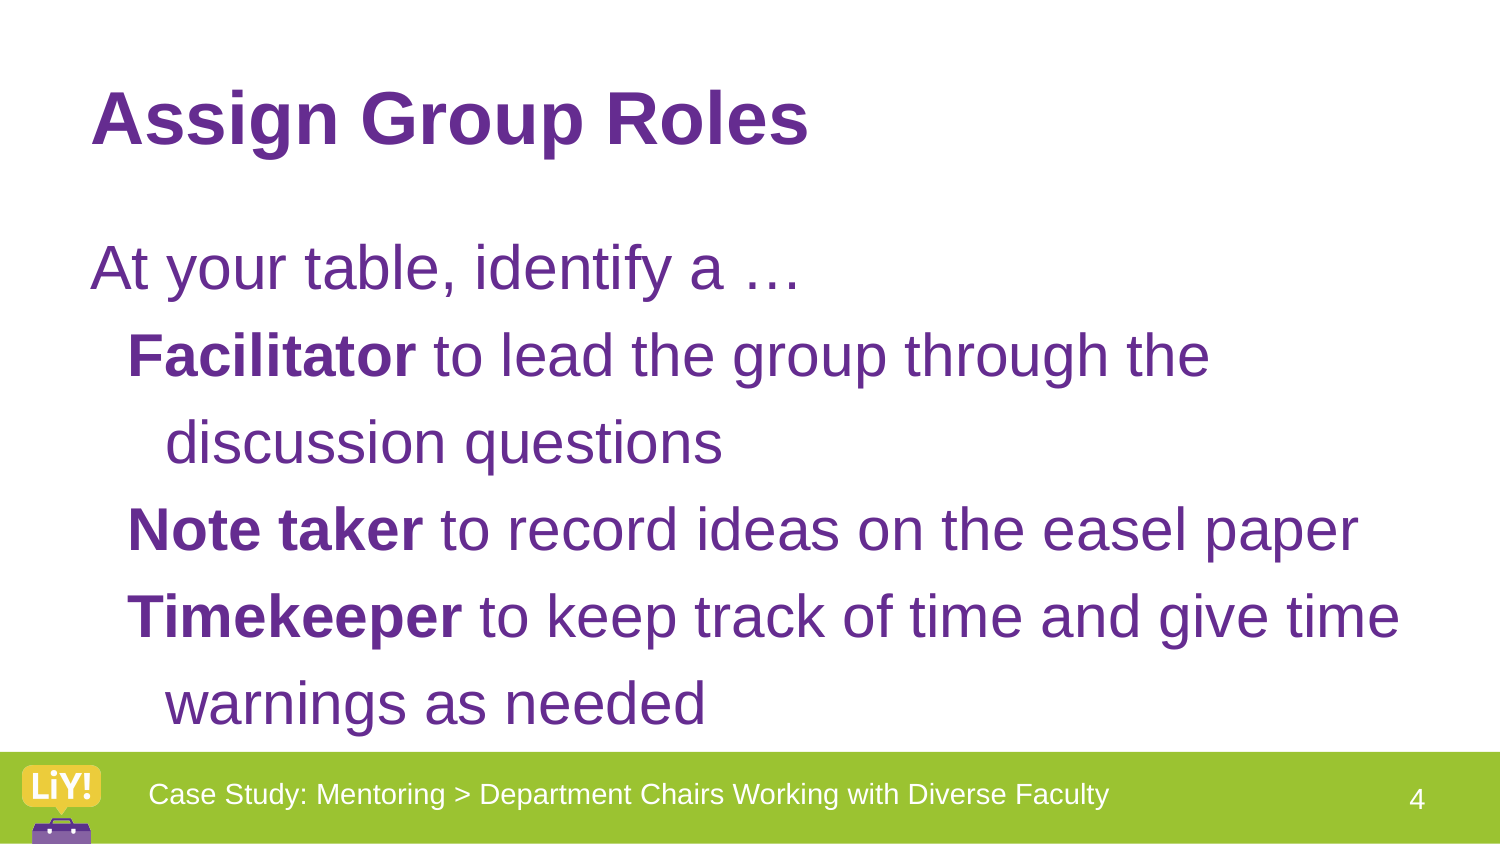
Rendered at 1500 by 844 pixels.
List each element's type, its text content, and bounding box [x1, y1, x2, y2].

text_box [0, 751, 1394, 844]
list Case Study: Mentoring > Department Chairs Working with Diverse Faculty [133, 755, 1306, 832]
slide_number ‹#› [1394, 751, 1491, 844]
text_box [1491, 751, 1500, 844]
text_box At your table, identify a … Facilitator to lead the group through the discussion questions Note taker to record ideas on the easel paper Timekeeper to keep track of time and give time warnings as needed [74, 196, 1425, 755]
picture [21, 765, 101, 844]
text_box Assign Group Roles [74, 33, 1425, 175]
